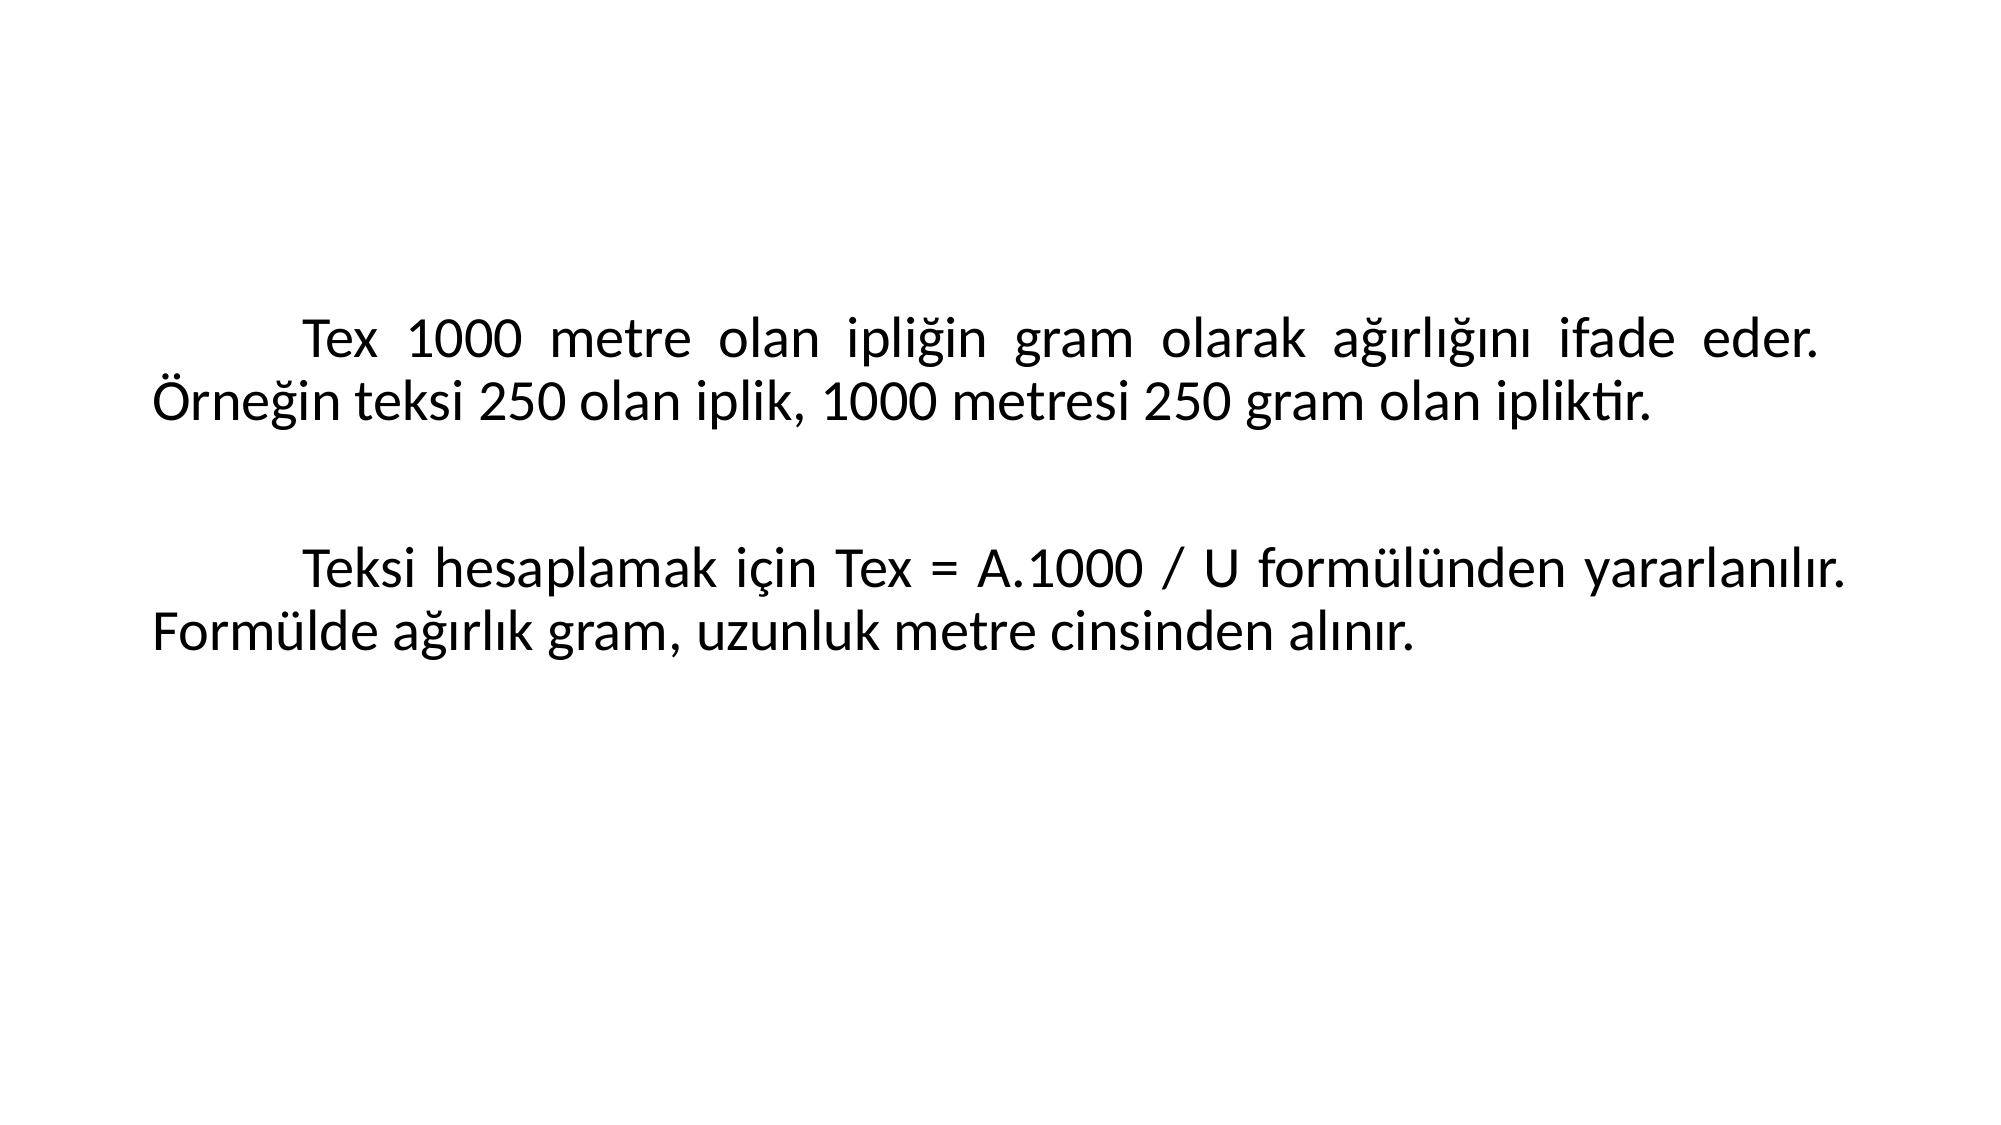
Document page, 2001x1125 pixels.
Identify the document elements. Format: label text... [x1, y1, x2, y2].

list Tex 1000 metre olan ipliğin gram olarak ağırlığını ifade eder. Örneğin teksi 250 olan iplik, 1000 metresi 250 gram olan ipliktir. Teksi hesaplamak için Tex = A.1000 / U formülünden yararlanılır. Formülde ağırlık gram, uzunluk metre cinsinden alınır. [137, 299, 1863, 1014]
